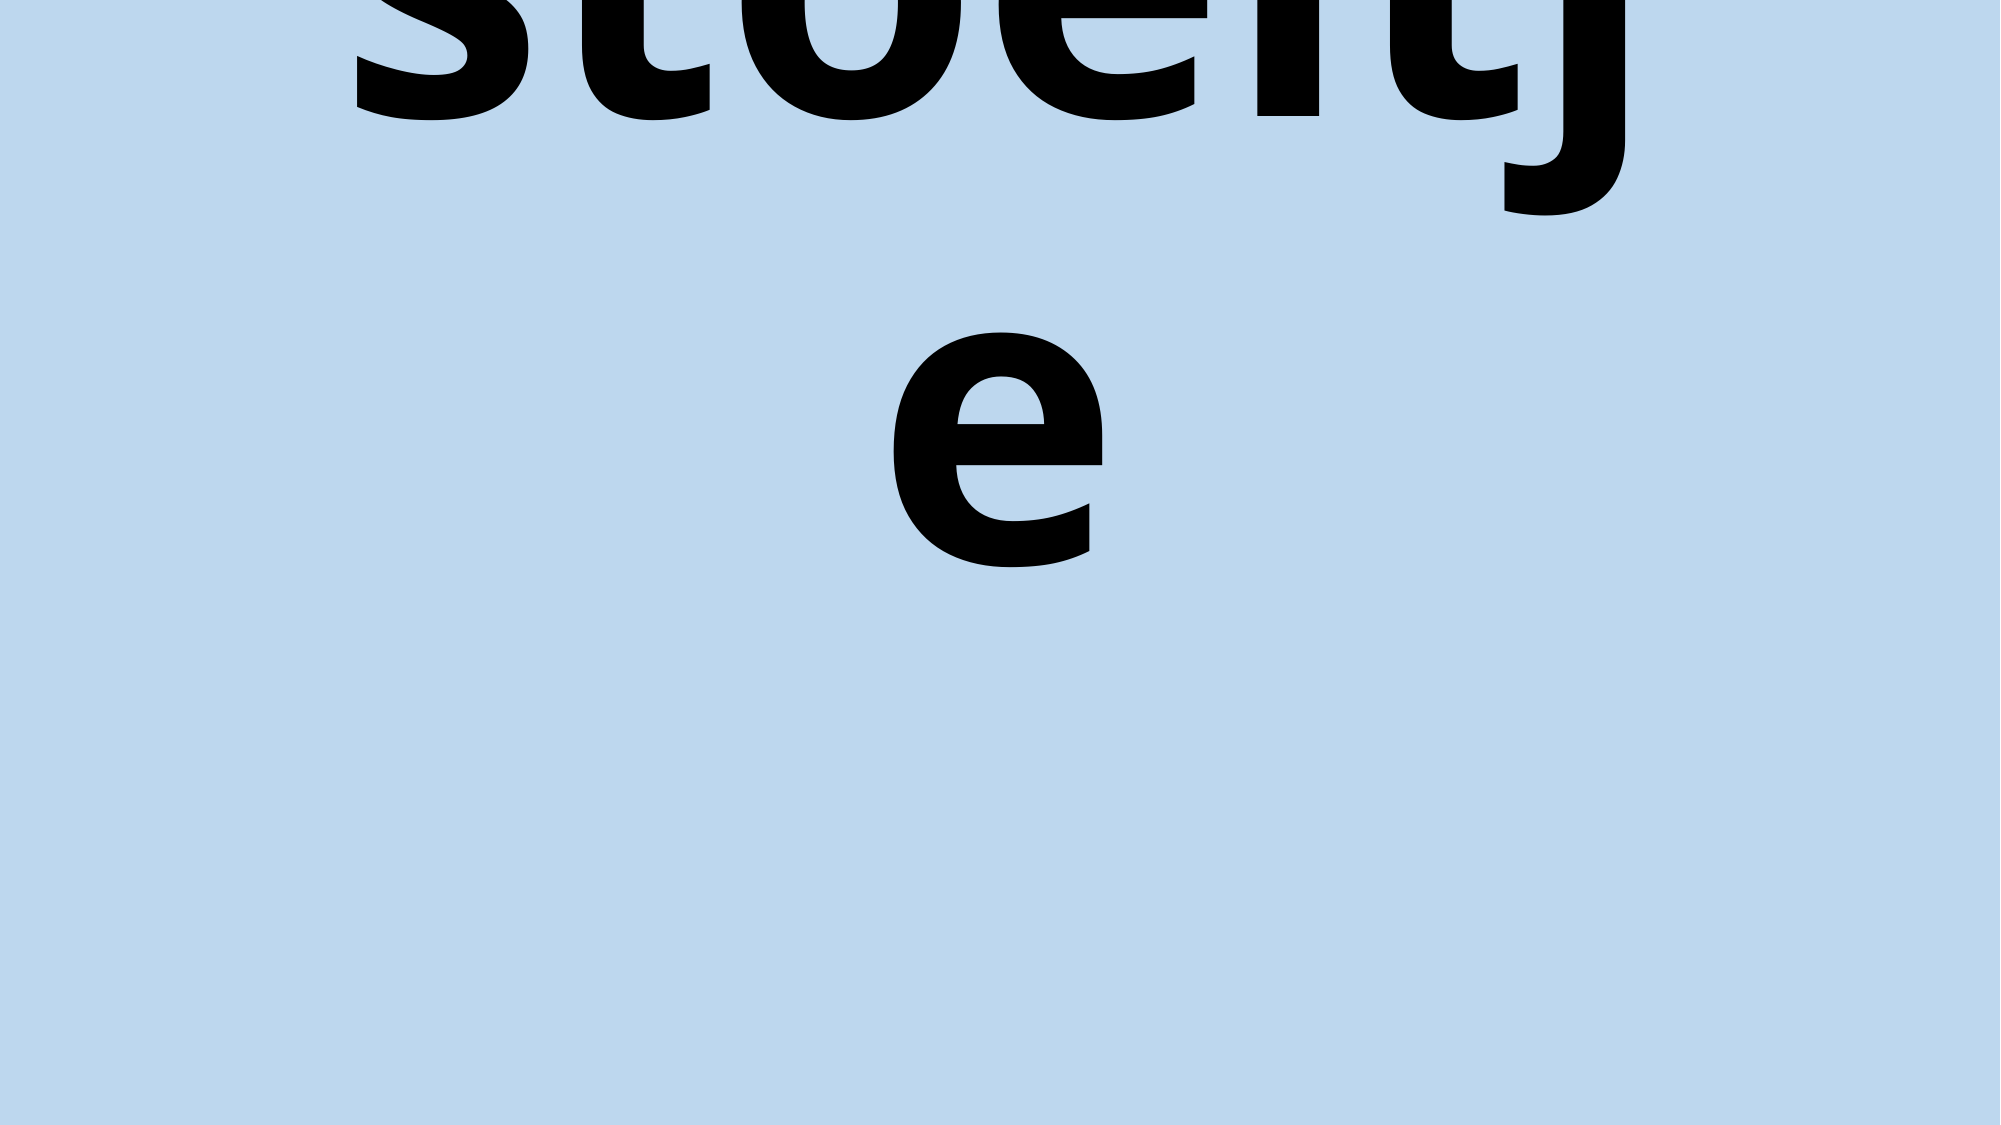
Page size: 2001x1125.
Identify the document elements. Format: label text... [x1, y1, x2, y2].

title stoeltje [248, 231, 1749, 661]
